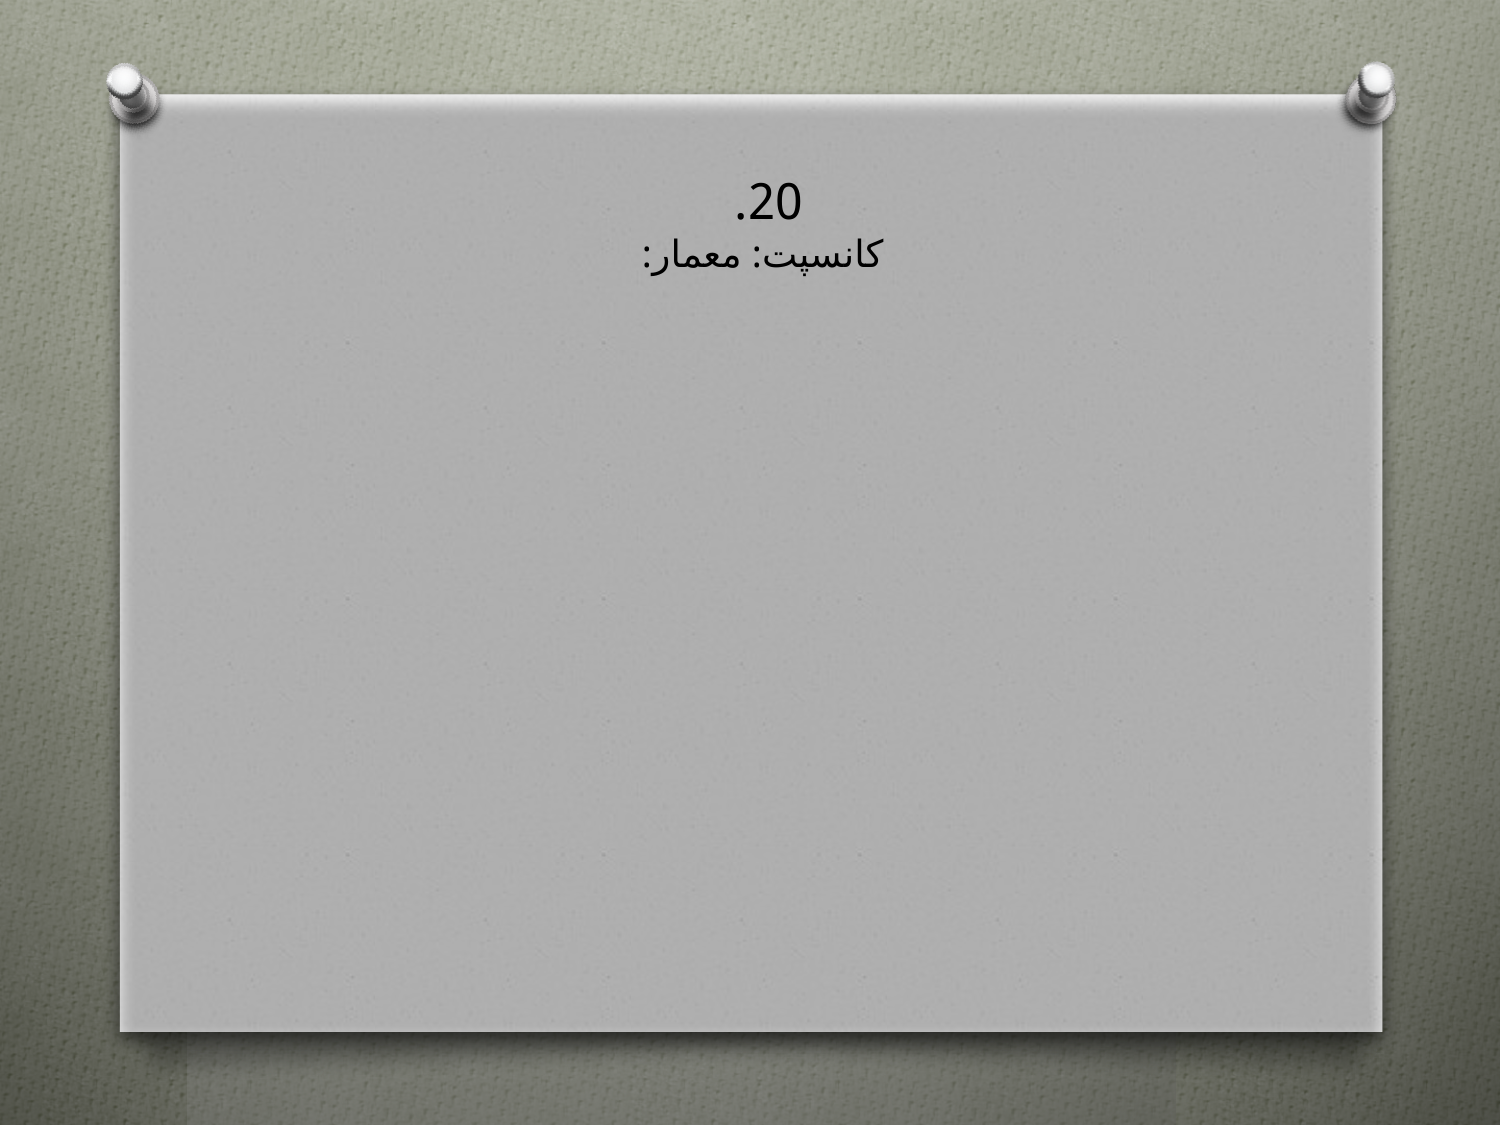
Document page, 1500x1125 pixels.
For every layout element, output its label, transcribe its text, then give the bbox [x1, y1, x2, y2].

text_box 20. کانسپت: معمار: [387, 162, 1138, 283]
picture [75, 29, 198, 153]
picture [1317, 35, 1439, 156]
